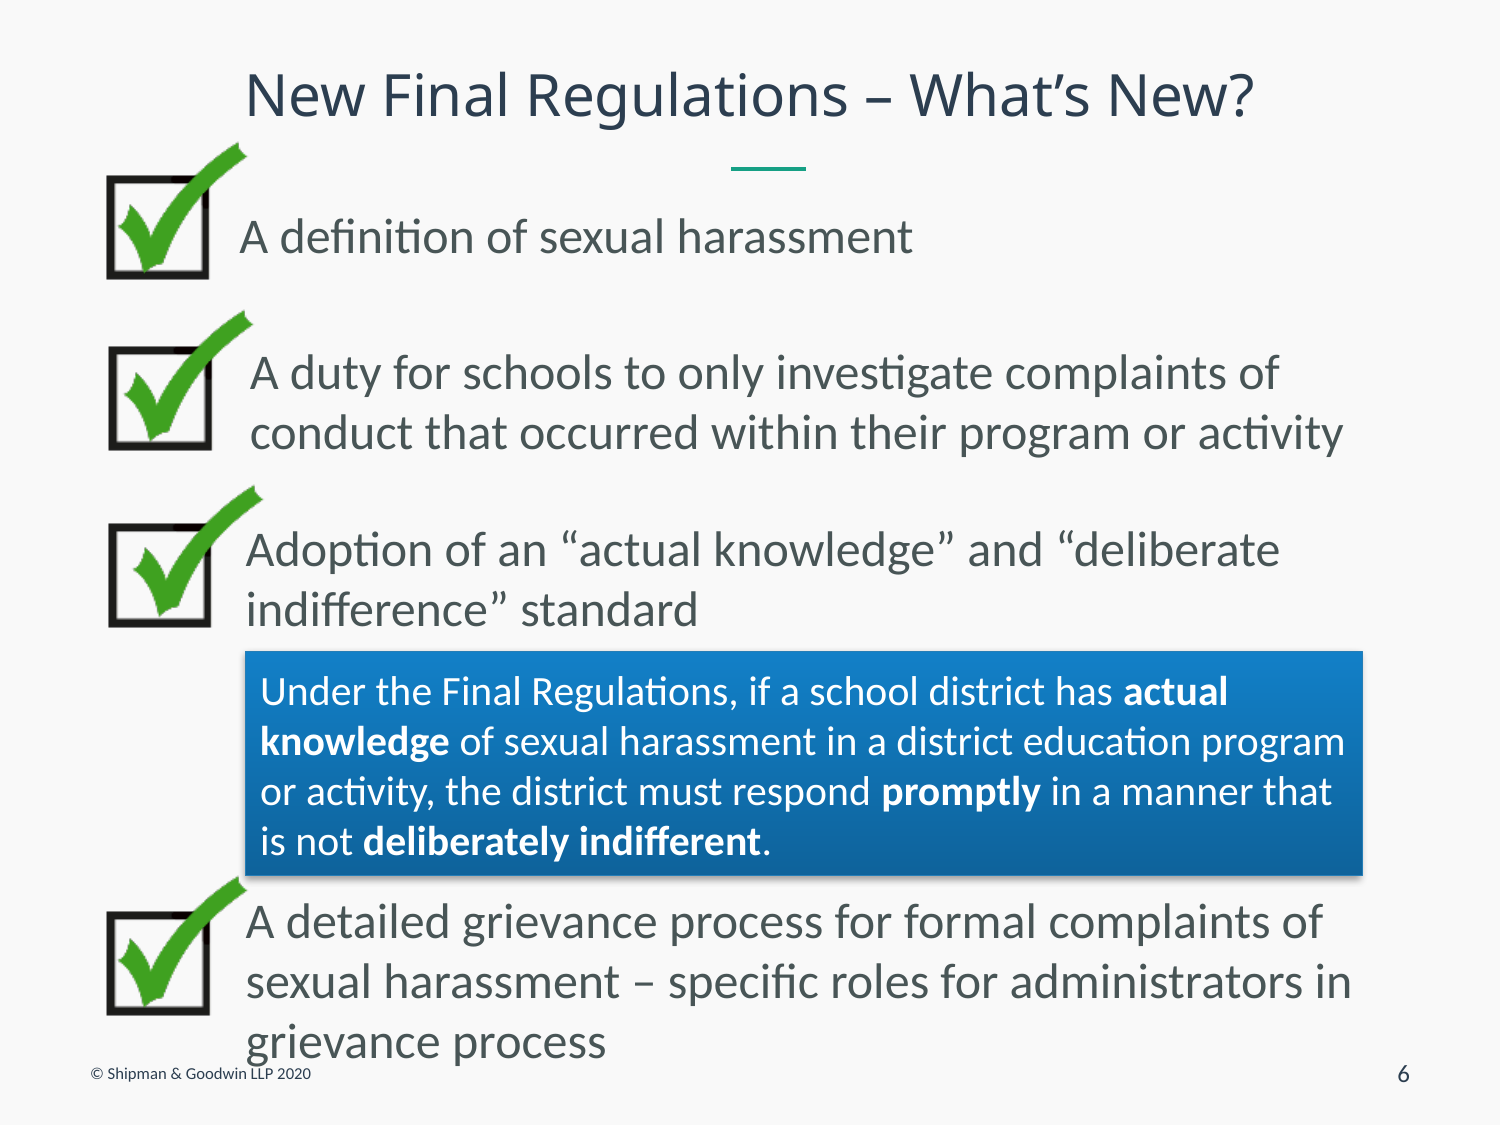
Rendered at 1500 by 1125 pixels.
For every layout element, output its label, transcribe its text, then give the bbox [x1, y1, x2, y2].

picture [93, 480, 269, 642]
title New Final Regulations – What’s New? [0, 0, 1500, 195]
picture [91, 871, 253, 1030]
text_box A definition of sexual harassment [257, 196, 1446, 271]
text_box [729, 165, 808, 173]
slide_number © Shipman & Goodwin LLP 2020 [75, 1042, 575, 1103]
text_box Under the Final Regulations, if a school district has actual knowledge of sexual harassment in a district education program or activity, the district must respond promptly in a manner that is not deliberately indifferent. [245, 651, 1363, 876]
text_box Adoption of an “actual knowledge” and “deliberate indifference” standard [231, 508, 1464, 644]
text_box A duty for schools to only investigate complaints of conduct that occurred within their program or activity [234, 332, 1443, 467]
text_box A detailed grievance process for formal complaints of sexual harassment – specific roles for administrators in grievance process [230, 881, 1464, 1076]
picture [91, 137, 253, 294]
slide_number 6 [1074, 1076, 1425, 1103]
picture [93, 305, 260, 465]
